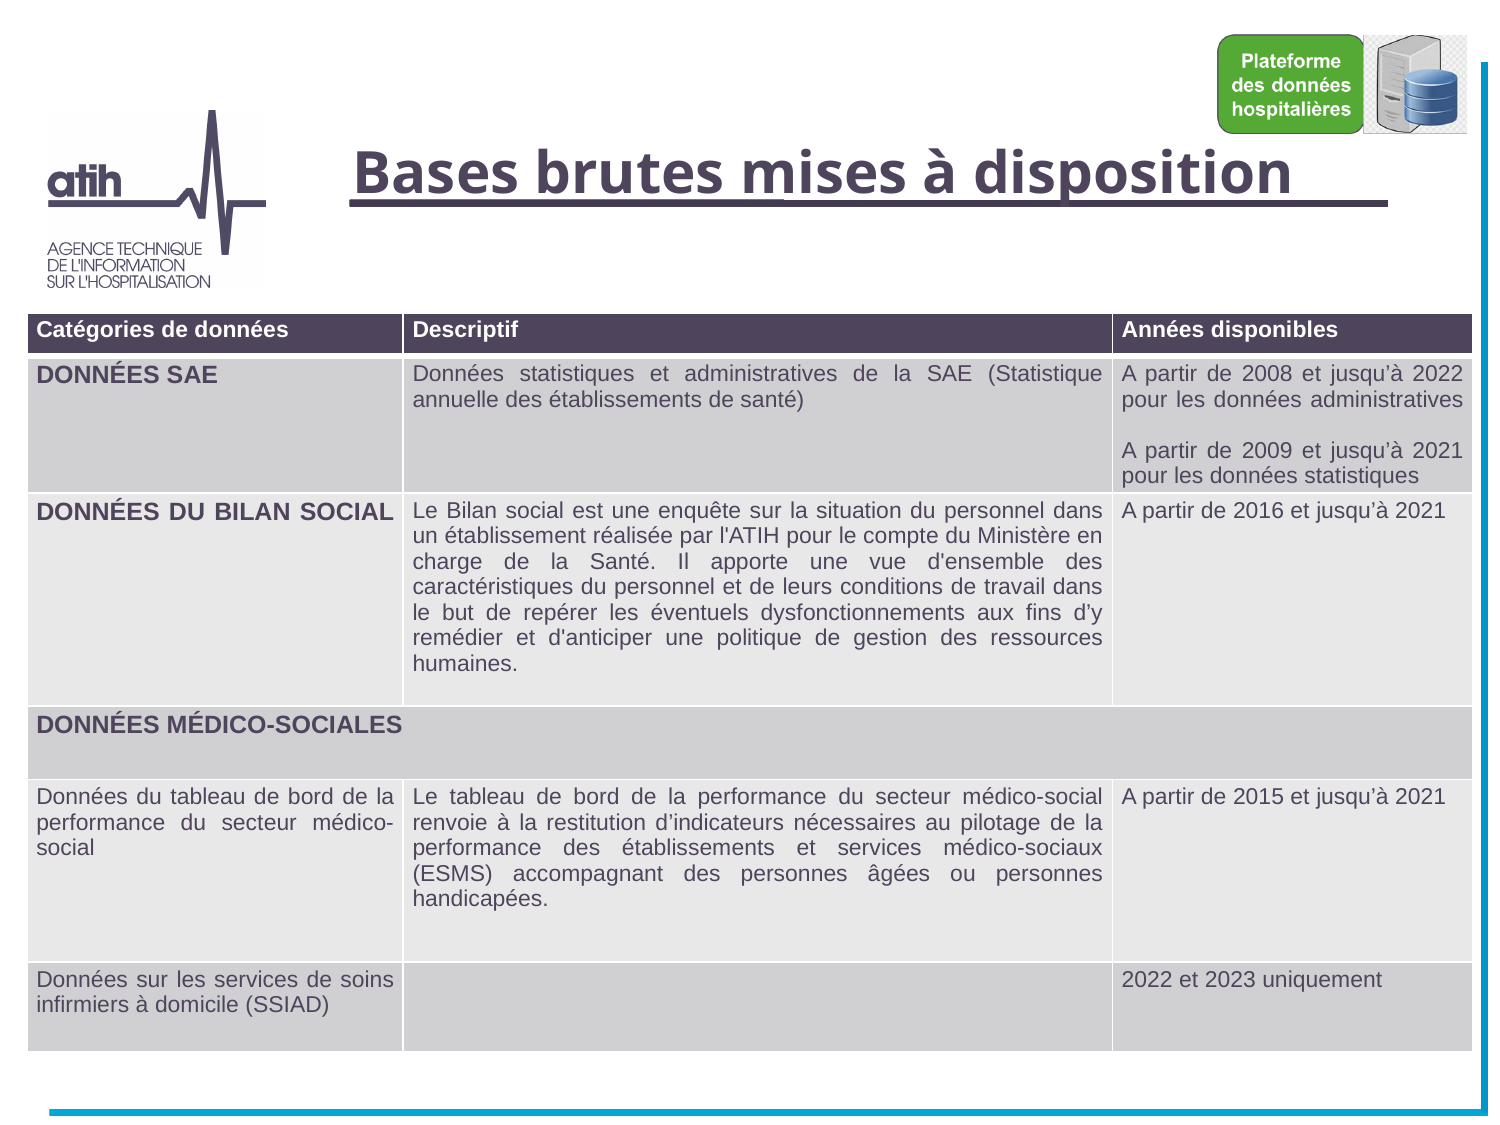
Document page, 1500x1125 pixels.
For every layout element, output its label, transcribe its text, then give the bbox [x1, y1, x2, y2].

table_cell DONNÉES SAE [28, 359, 402, 492]
table_cell 2022 et 2023 uniquement [1113, 963, 1472, 1051]
table_header Années disponibles [1113, 314, 1472, 353]
table_cell Données du tableau de bord de la performance du secteur médico-social [28, 780, 402, 961]
table_cell Le Bilan social est une enquête sur la situation du personnel dans un établissement réalisée par l'ATIH pour le compte du Ministère en charge de la Santé. Il apporte une vue d'ensemble des caractéristiques du personnel et de leurs conditions de travail dans le but de repérer les éventuels dysfonctionnements aux fins d’y remédier et d'anticiper une politique de gestion des ressources humaines. [404, 494, 1112, 705]
table_cell A partir de 2008 et jusqu’à 2022 pour les données administratives A partir de 2009 et jusqu’à 2021 pour les données statistiques [1113, 359, 1472, 492]
table_cell Données sur les services de soins infirmiers à domicile (SSIAD) [28, 963, 402, 1051]
table_cell [404, 963, 1112, 1051]
table_header Descriptif [404, 314, 1112, 353]
title Bases brutes mises à disposition [337, 50, 1338, 213]
picture [1216, 34, 1467, 135]
table_cell A partir de 2015 et jusqu’à 2021 [1113, 780, 1472, 961]
table_cell DONNÉES MÉDICO-SOCIALES [28, 707, 1472, 779]
picture [47, 110, 266, 288]
table_cell A partir de 2016 et jusqu’à 2021 [1113, 494, 1472, 705]
table_cell Le tableau de bord de la performance du secteur médico-social renvoie à la restitution d’indicateurs nécessaires au pilotage de la performance des établissements et services médico-sociaux (ESMS) accompagnant des personnes âgées ou personnes handicapées. [404, 780, 1112, 961]
table_cell DONNÉES DU BILAN SOCIAL [28, 494, 402, 705]
table_cell Données statistiques et administratives de la SAE (Statistique annuelle des établissements de santé) [404, 359, 1112, 492]
table_header Catégories de données [28, 314, 402, 353]
